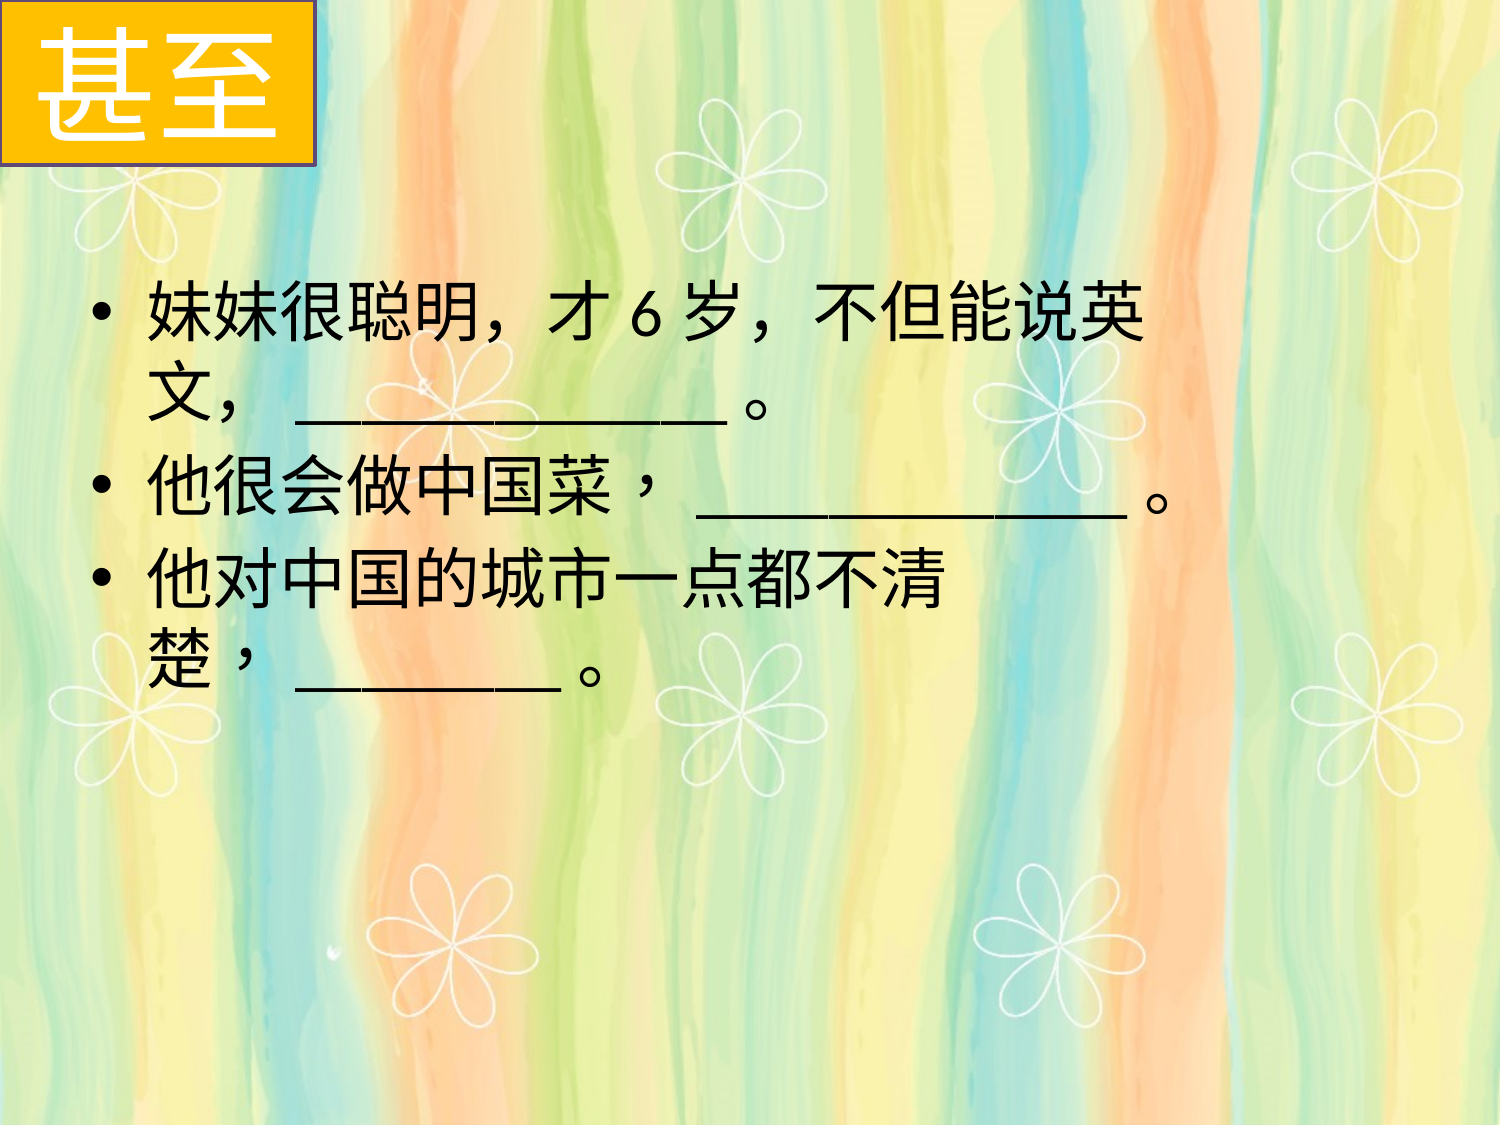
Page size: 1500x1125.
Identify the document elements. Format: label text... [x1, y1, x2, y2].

list 妹妹很聪明，才6岁，不但能说英文，_____________。 他很会做中国菜，_____________。 他对中国的城市一点都不清楚，________。 [75, 262, 1425, 1005]
picture [0, 0, 1500, 1125]
text_box 甚至 [0, 0, 317, 167]
